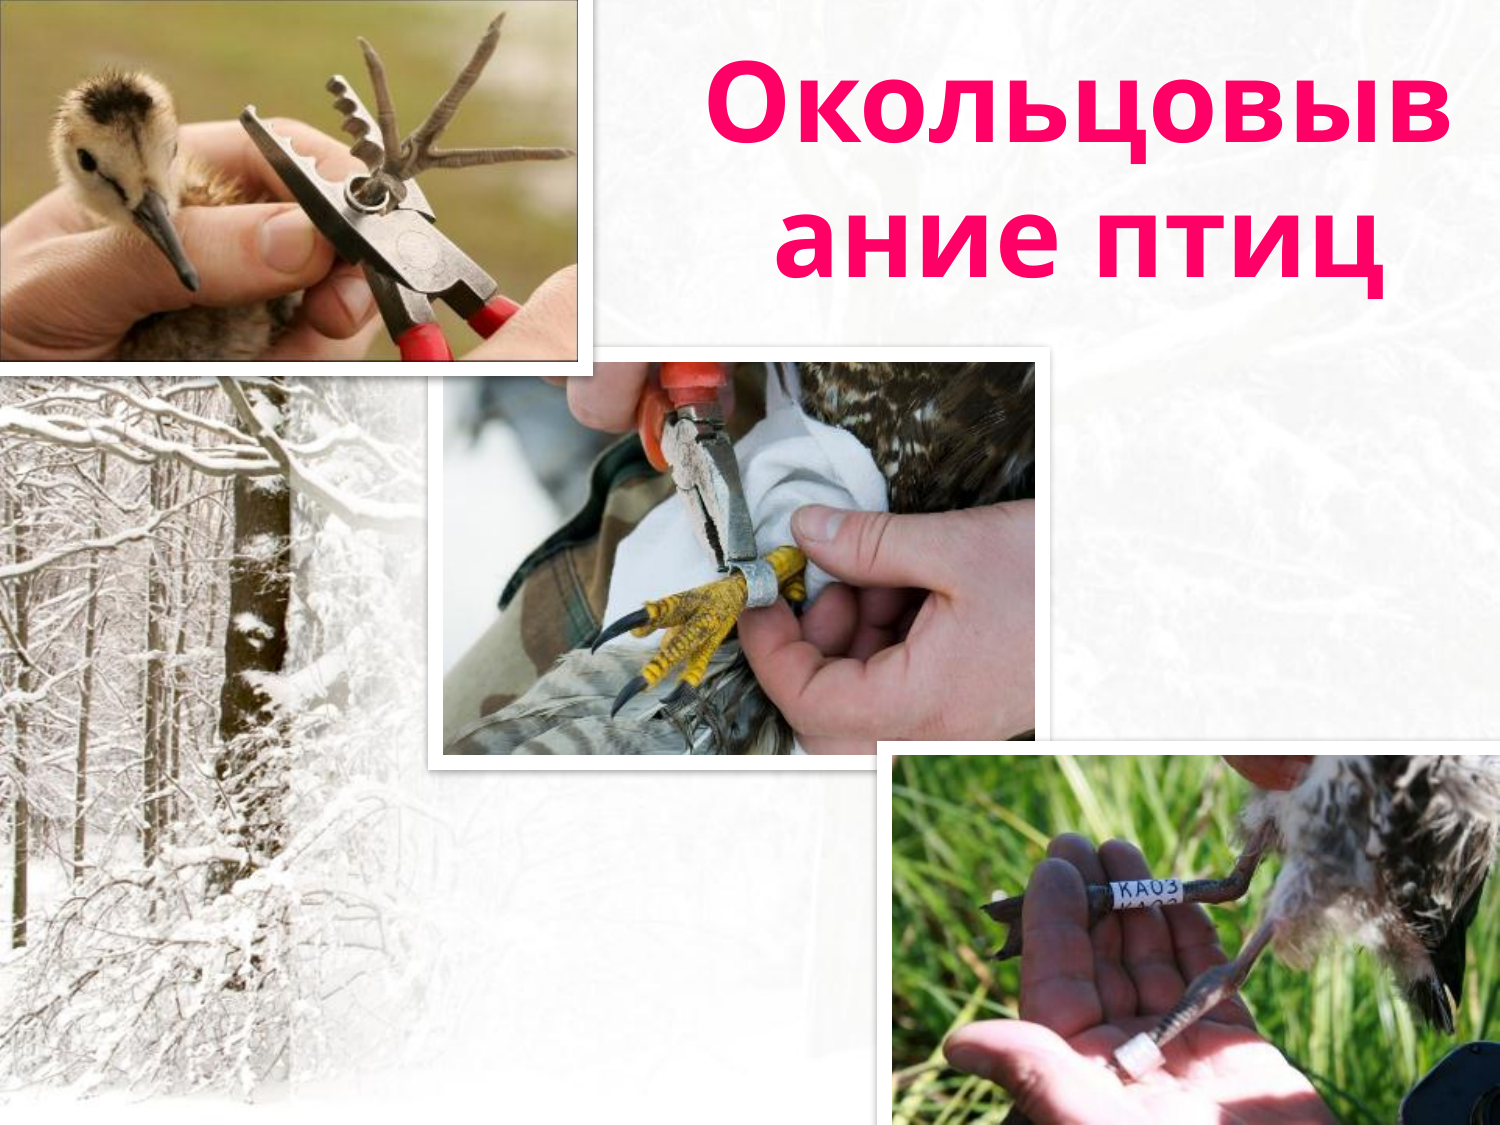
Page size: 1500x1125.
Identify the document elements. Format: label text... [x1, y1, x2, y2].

picture [0, 376, 877, 1125]
picture [891, 754, 1500, 1125]
picture [0, 0, 579, 362]
title Окольцовывание птиц [679, 106, 1480, 224]
picture [593, 0, 1500, 741]
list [442, 361, 1036, 756]
